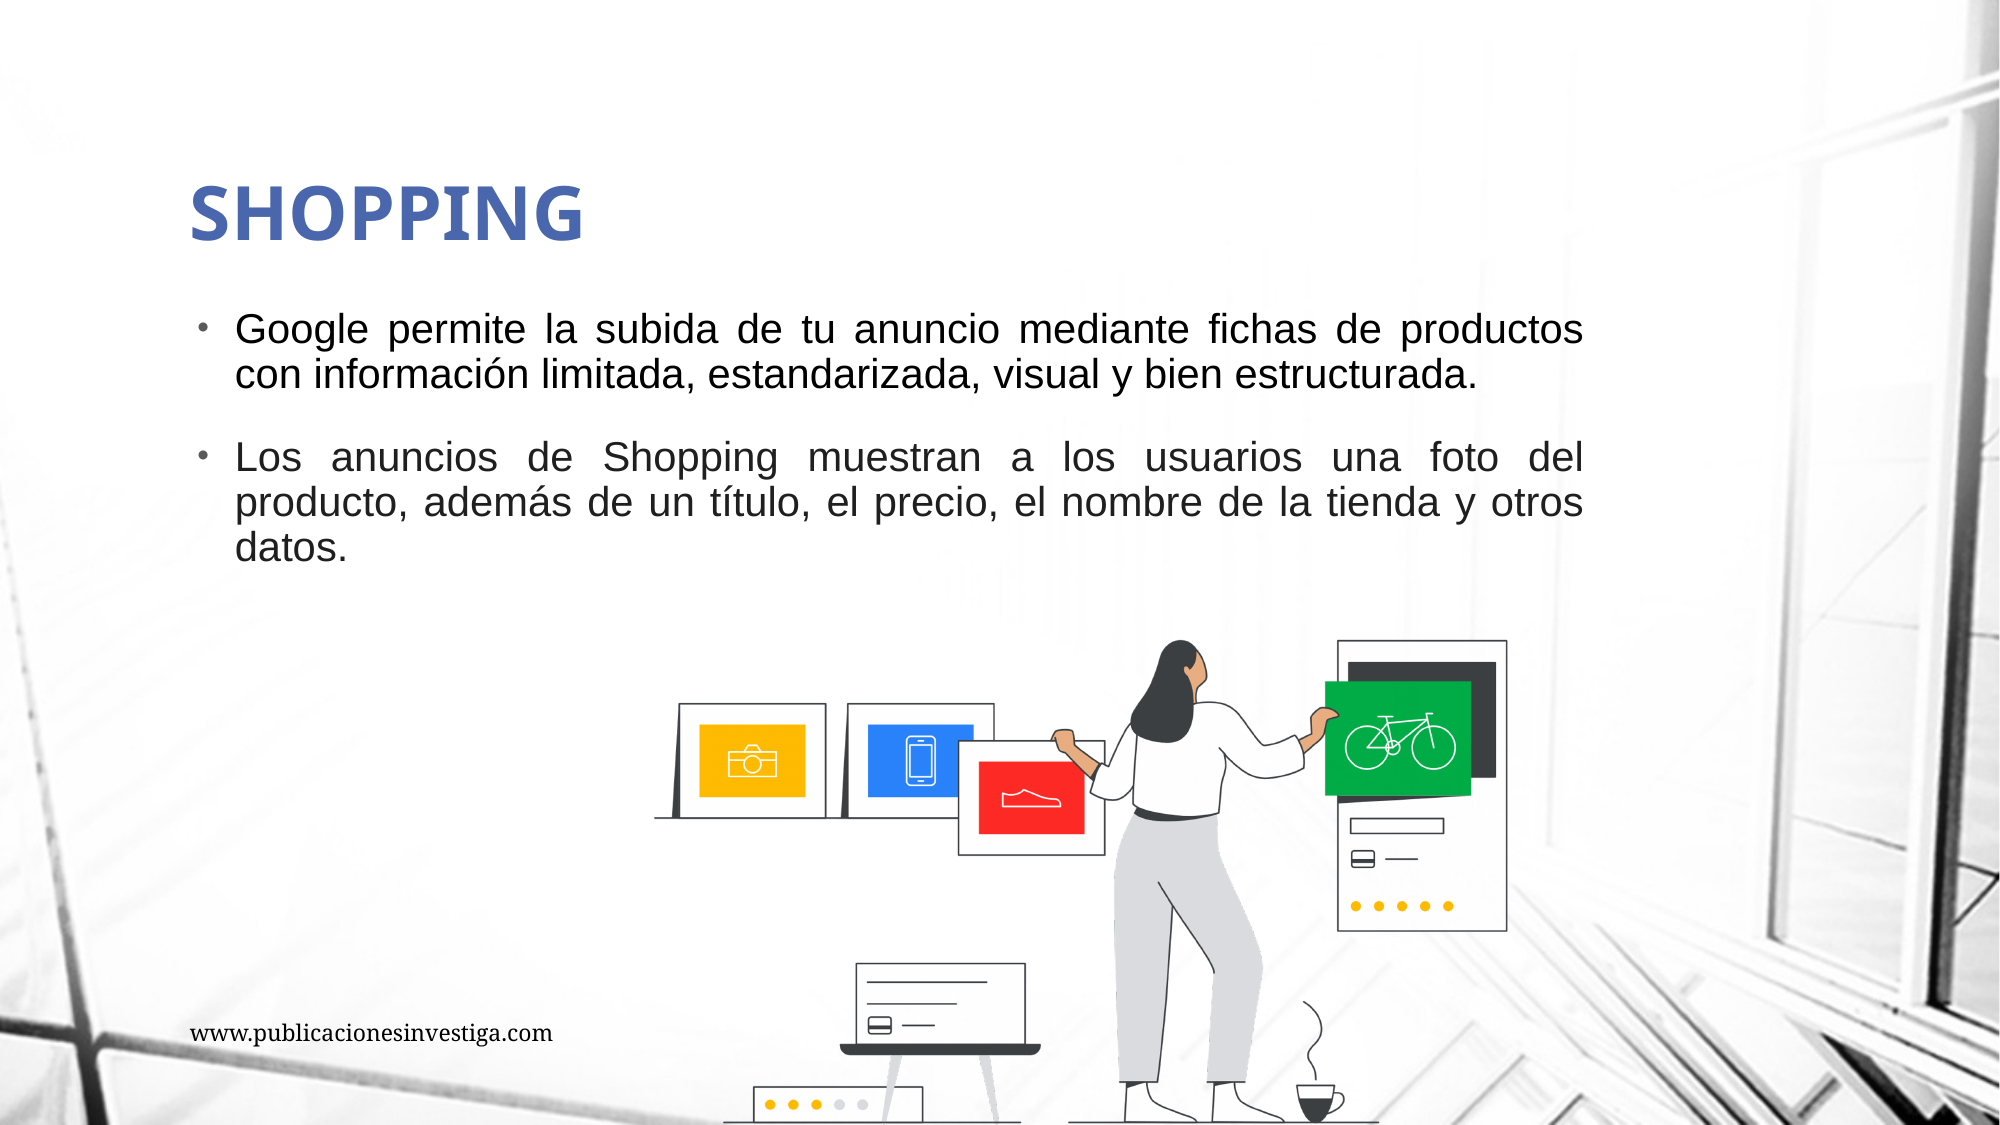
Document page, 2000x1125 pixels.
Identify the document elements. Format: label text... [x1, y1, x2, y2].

list Google permite la subida de tu anuncio mediante fichas de productos con información limitada, estandarizada, visual y bien estructurada. Los anuncios de Shopping muestran a los usuarios una foto del producto, además de un título, el precio, el nombre de la tienda y otros datos. [174, 299, 1600, 988]
title SHOPPING [174, 87, 1600, 263]
picture [0, 0, 2000, 1125]
footer www.publicacionesinvestiga.com [174, 1009, 598, 1055]
